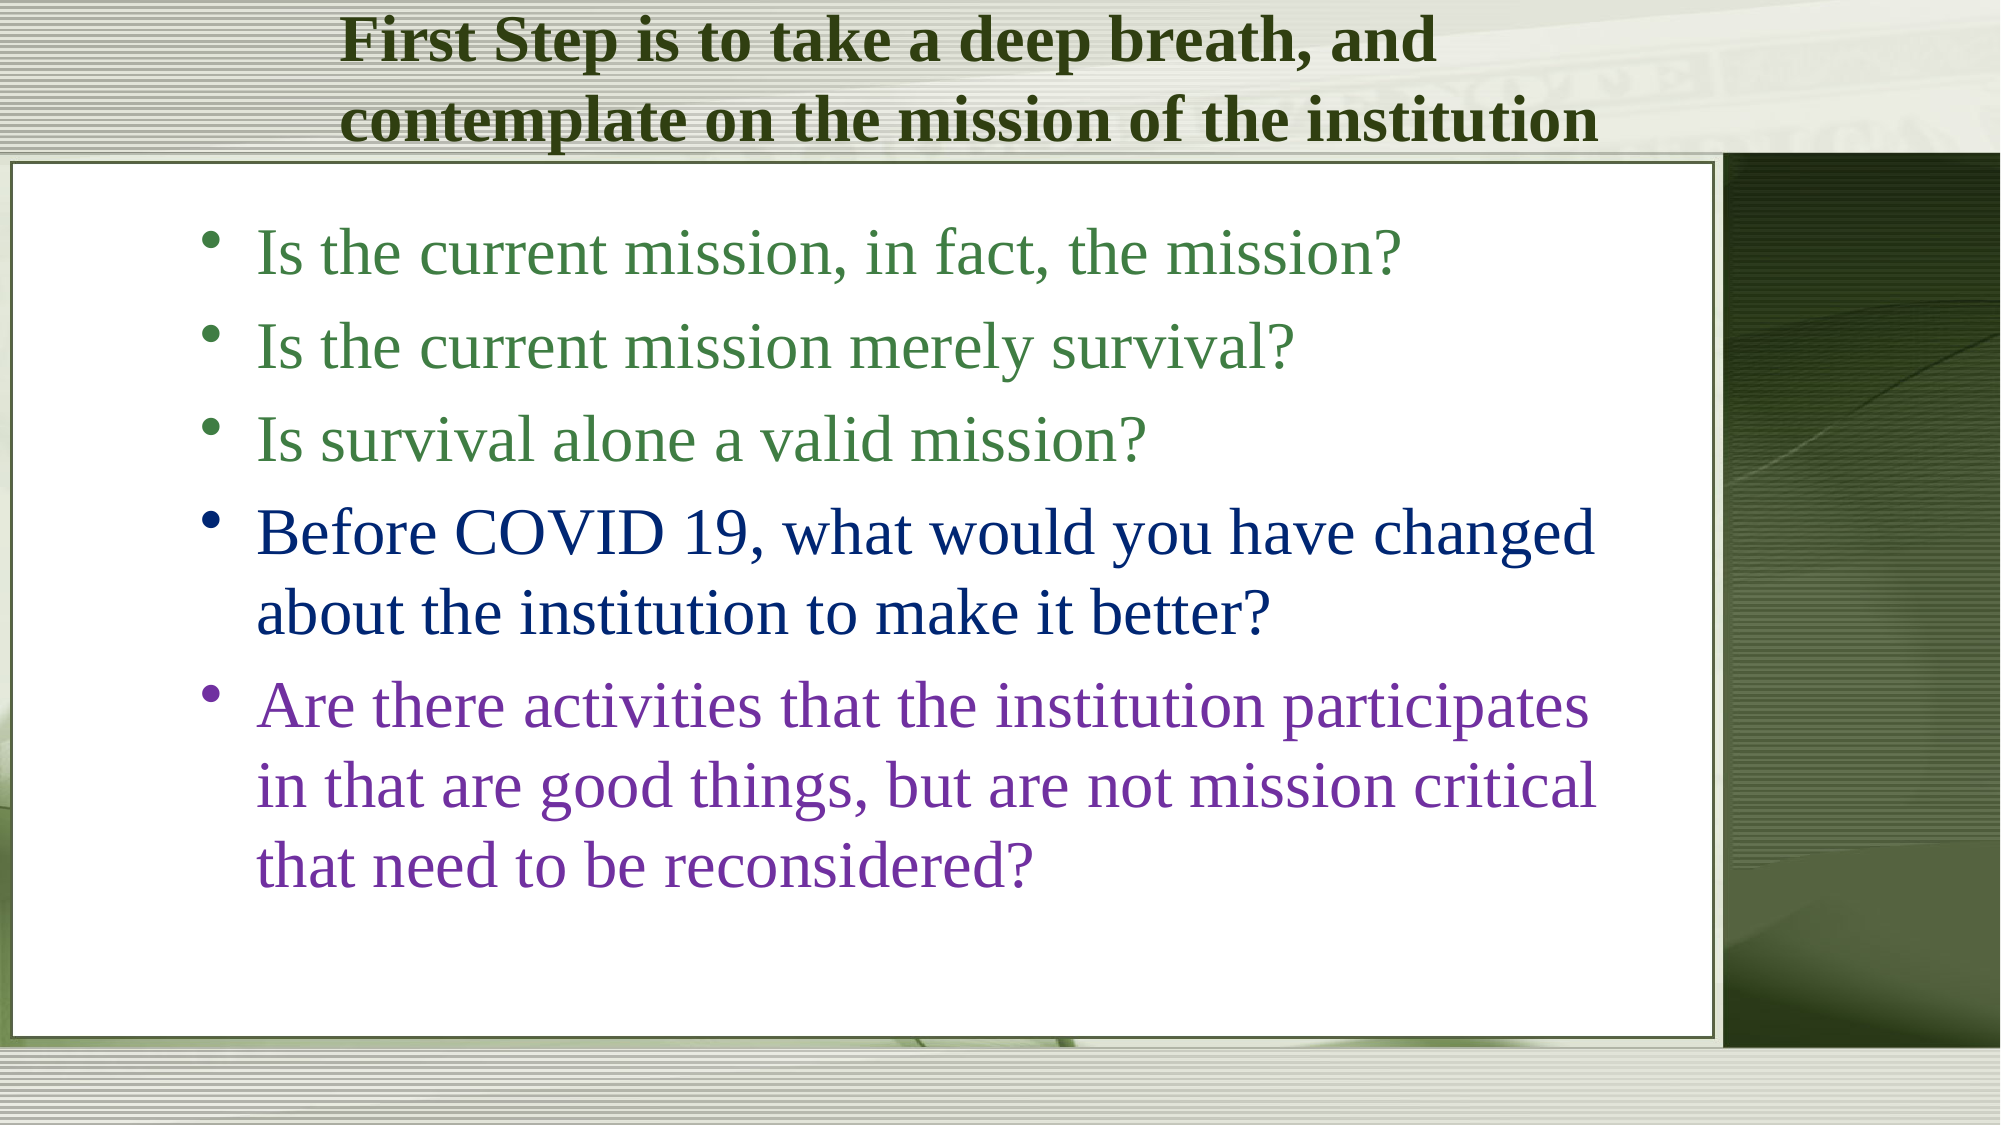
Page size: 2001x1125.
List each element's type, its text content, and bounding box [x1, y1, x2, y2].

picture [0, 0, 2001, 1125]
title First Step is to take a deep breath, and contemplate on the mission of the institution [324, 0, 1726, 151]
list Is the current mission, in fact, the mission? Is the current mission merely survival? Is survival alone a valid mission? Before COVID 19, what would you have changed about the institution to make it better? Are there activities that the institution participates in that are good things, but are not mission critical that need to be reconsidered? [184, 200, 1666, 1031]
